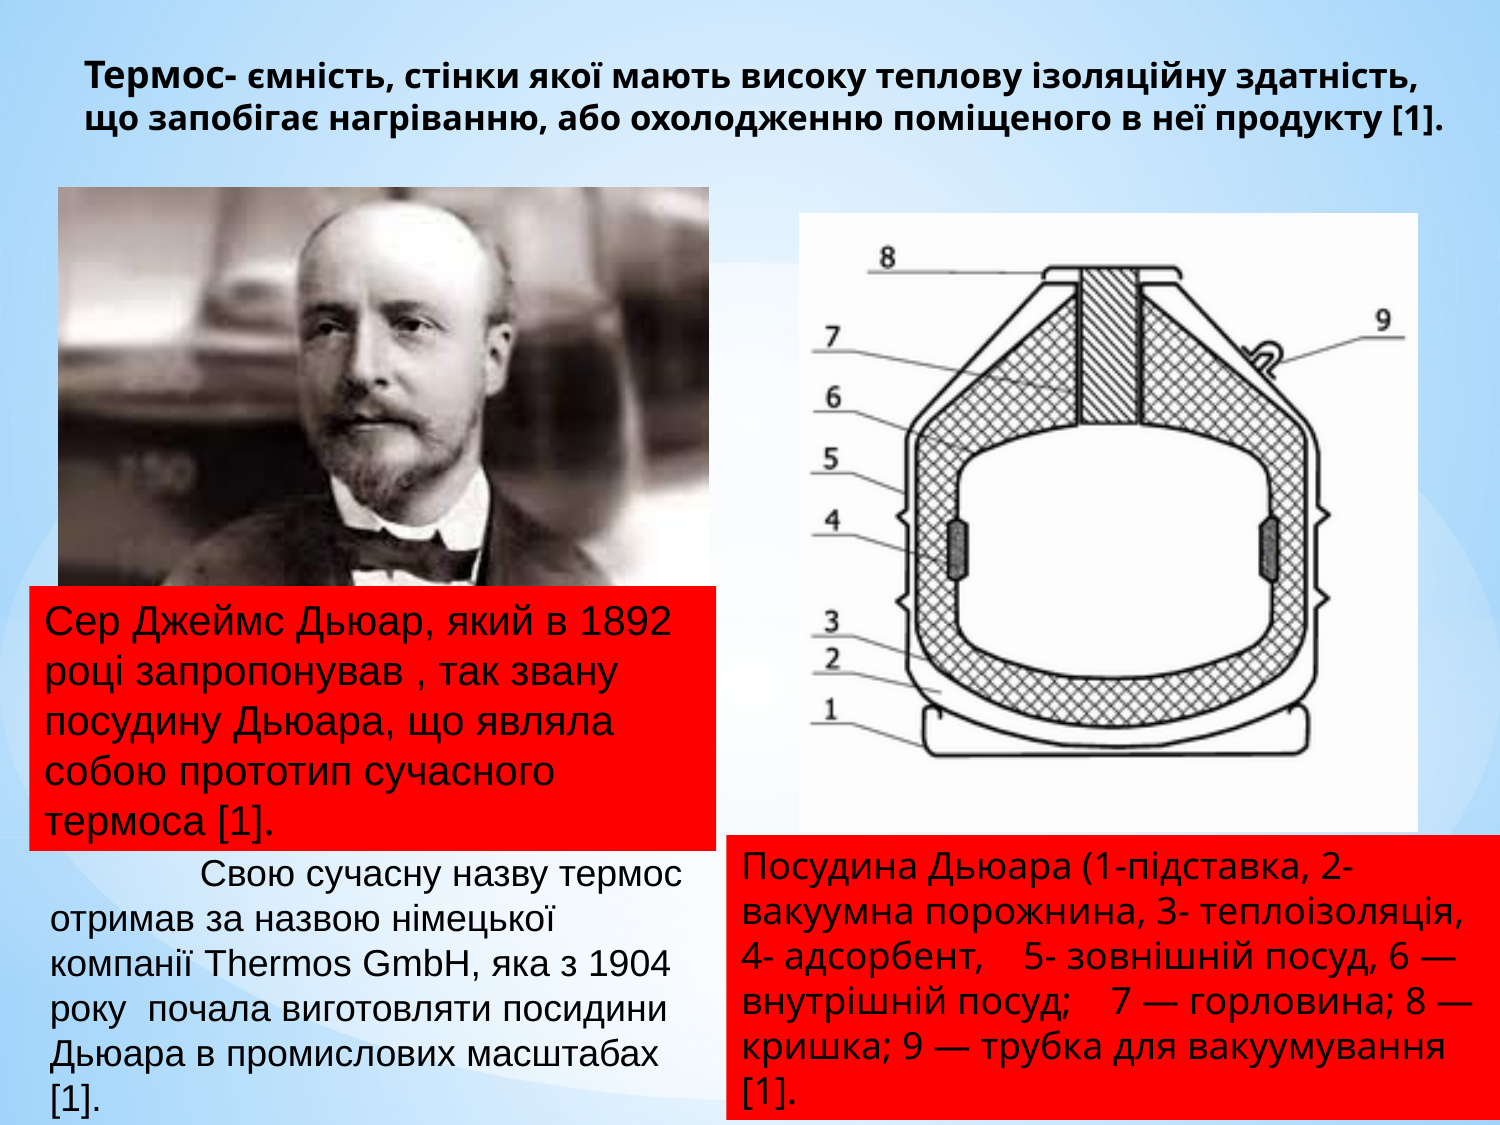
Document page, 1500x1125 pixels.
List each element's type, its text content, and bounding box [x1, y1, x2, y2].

text_box Посудина Дьюара (1-підставка, 2- вакуумна порожнина, 3- теплоізоляція, 4- адсорбент, 5- зовнішній посуд, 6 — внутрішній посуд; 7 — горловина; 8 — кришка; 9 — трубка для вакуумування [1]. [726, 835, 1500, 1120]
picture [58, 187, 709, 621]
title Термос- ємність, стінки якої мають високу теплову ізоляційну здатність, що запобігає нагріванню, або охолодженню поміщеного в неї продукту [1]. [20, 42, 1471, 181]
picture [798, 213, 1418, 833]
text_box Cер Джеймс Дьюар, який в 1892 році запропонував , так звану посудину Дьюара, що являла собою прототип сучасного термоса [1]. [29, 586, 717, 851]
text_box Свою сучасну назву термос отримав за назвою німецької компанії Thermos GmbH, яка з 1904 року почала виготовляти посидини Дьюара в промислових масштабах [1]. [35, 841, 722, 1125]
